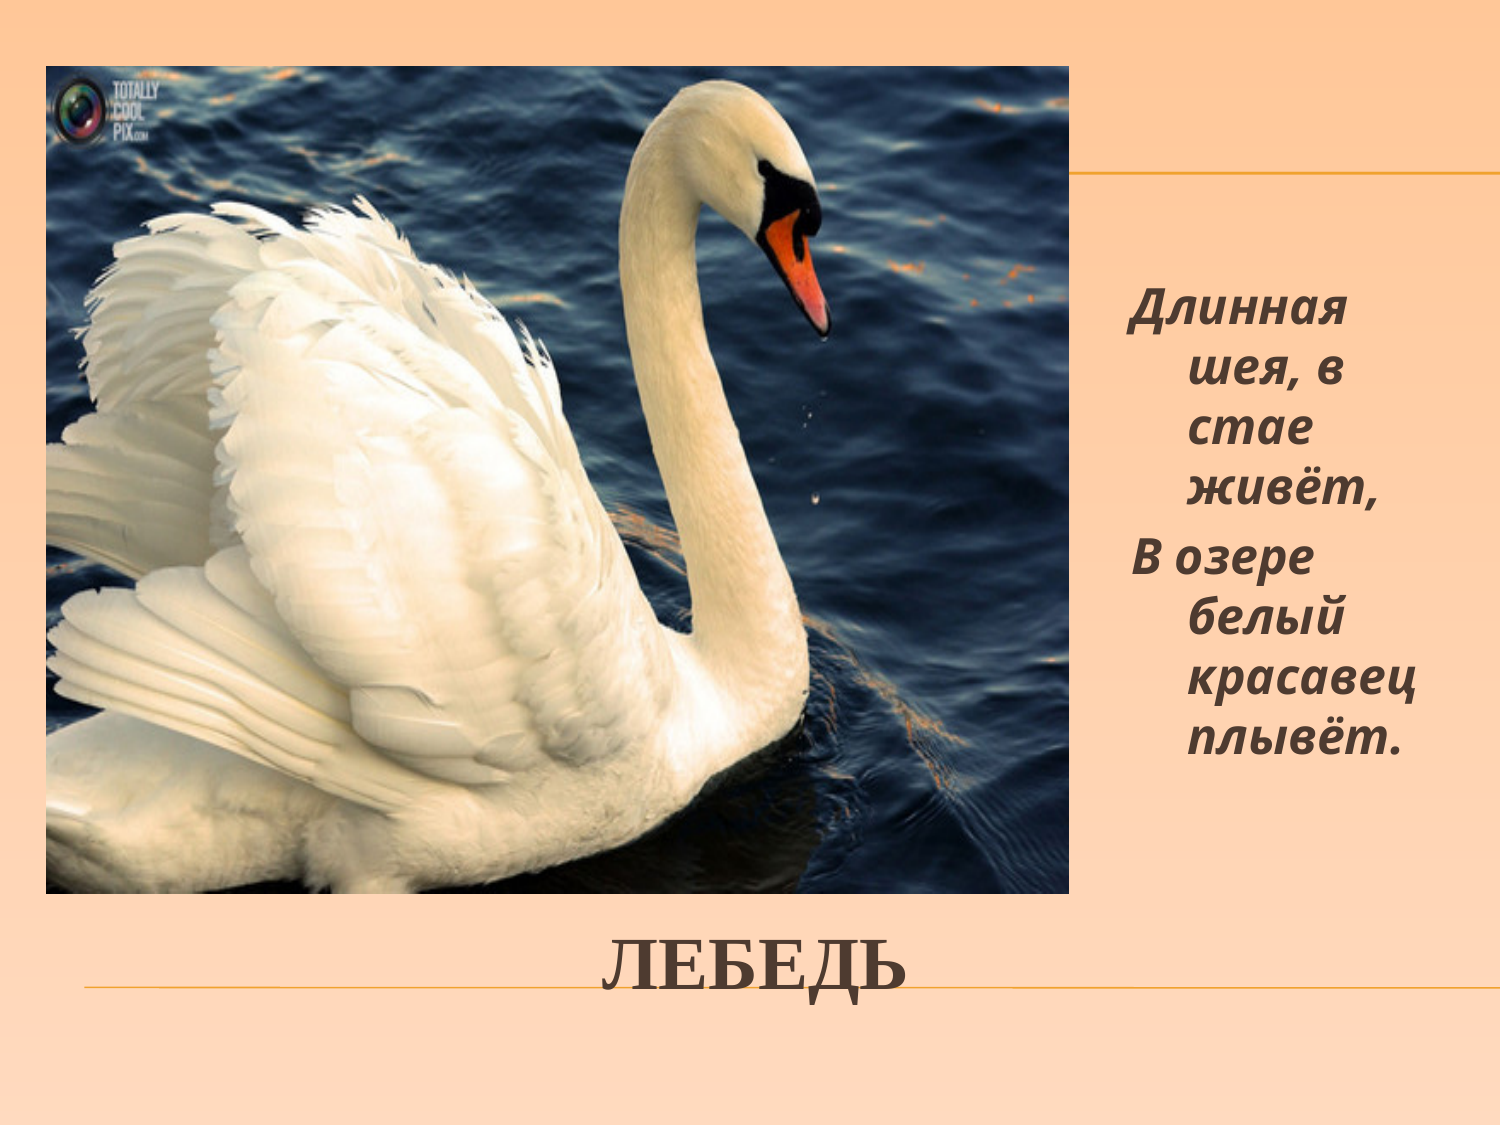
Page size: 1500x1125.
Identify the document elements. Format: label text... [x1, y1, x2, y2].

list Длинная шея, в стае живёт, В озере белый красавец плывёт. [1116, 267, 1467, 863]
title ЛЕБЕДЬ [50, 887, 1463, 1033]
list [45, 65, 1070, 894]
